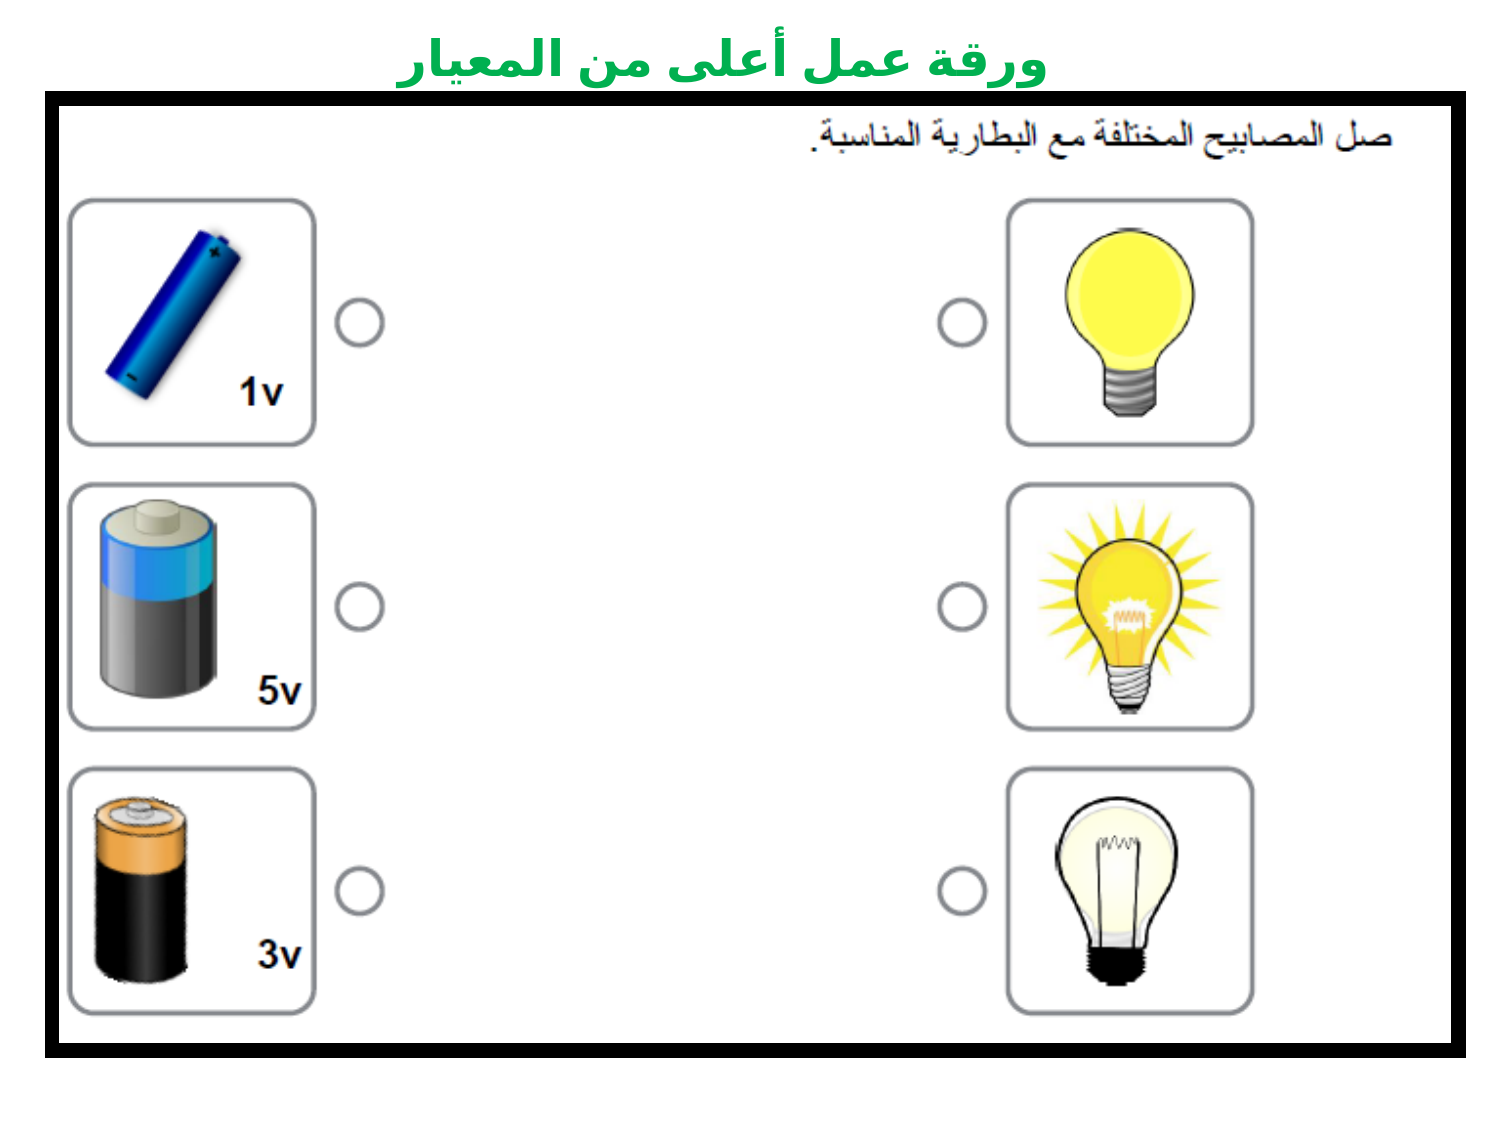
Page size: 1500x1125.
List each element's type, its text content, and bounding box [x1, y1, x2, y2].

picture [59, 105, 1452, 1044]
text_box ورقة عمل أعلى من المعيار [222, 19, 1226, 68]
